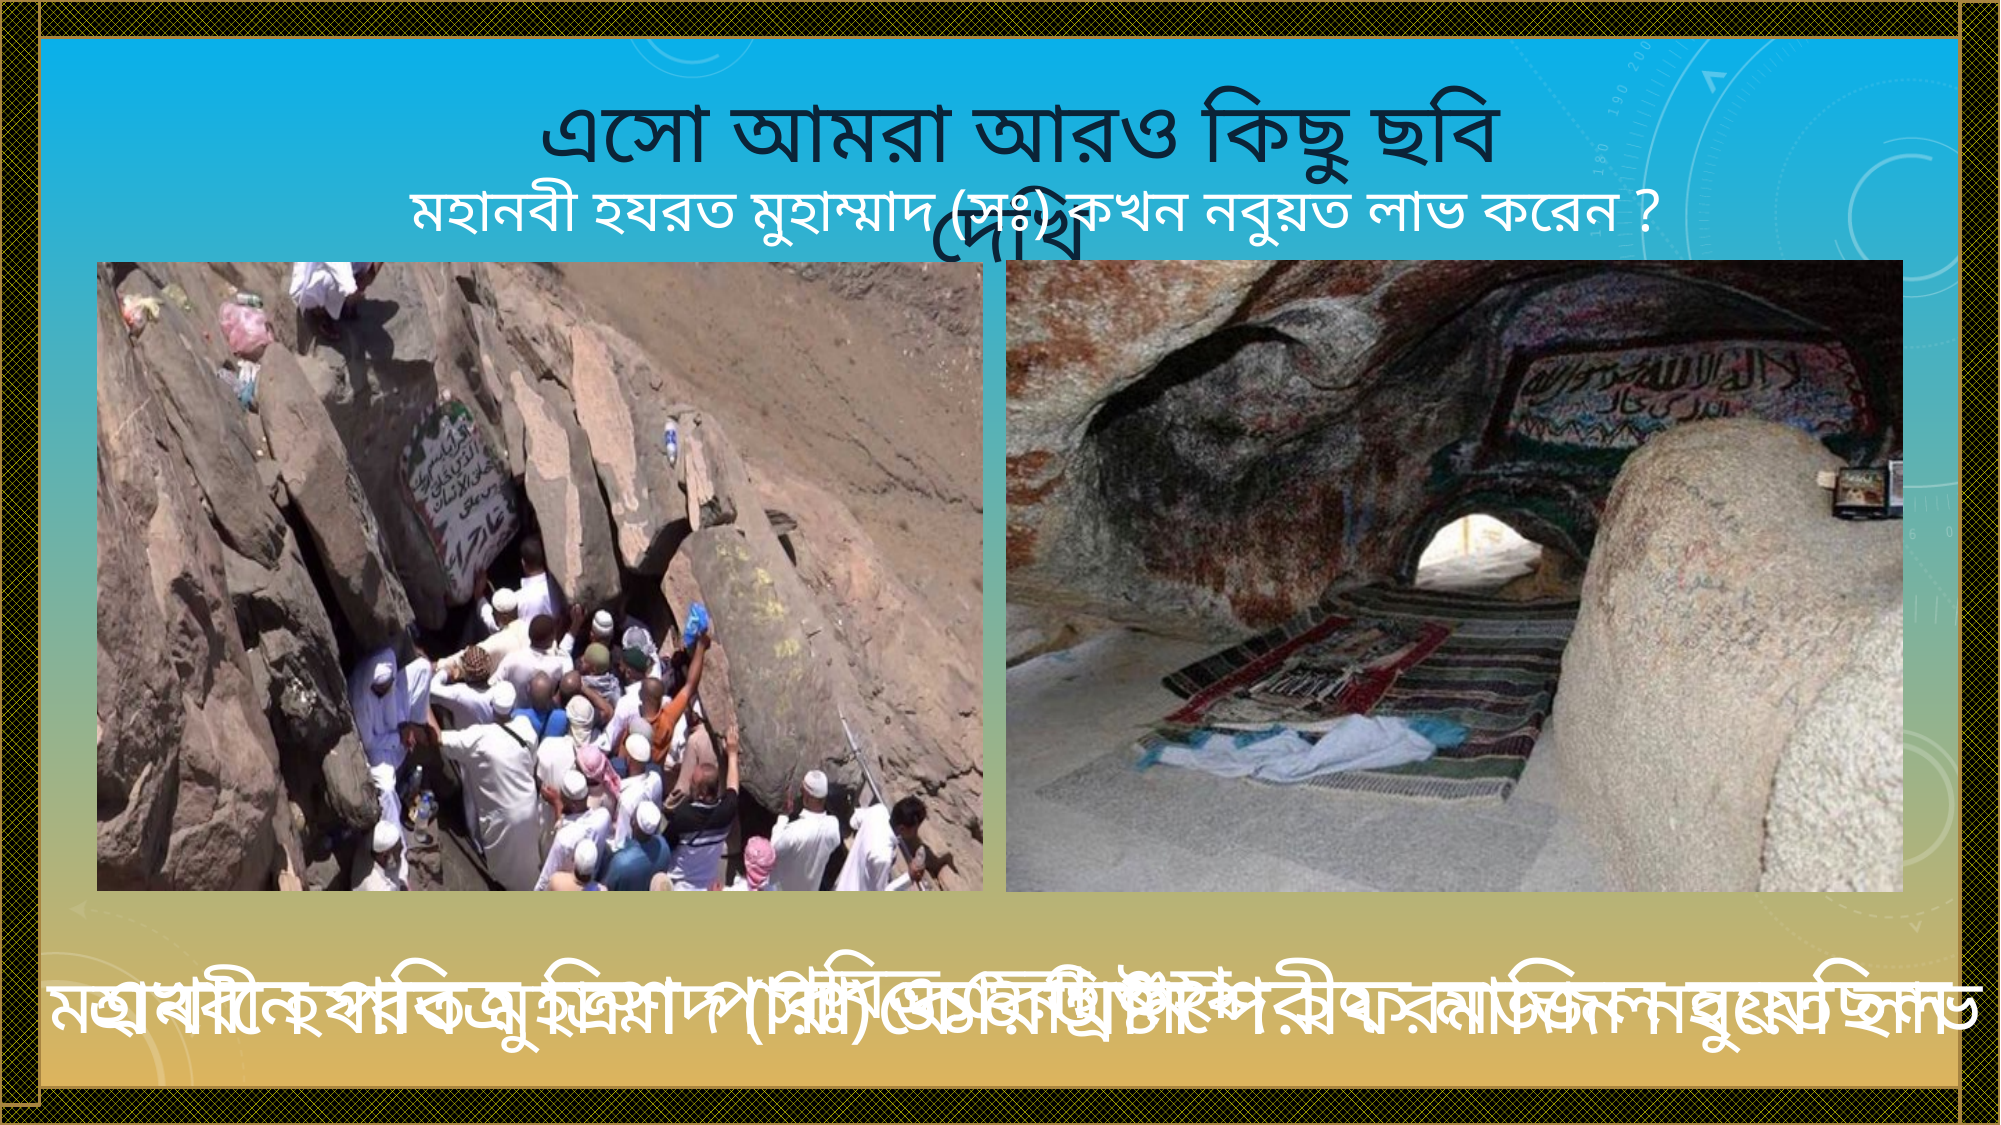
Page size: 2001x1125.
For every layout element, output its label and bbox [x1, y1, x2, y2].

picture [1006, 259, 1903, 893]
text_box [0, 0, 2000, 1125]
picture [96, 262, 984, 891]
